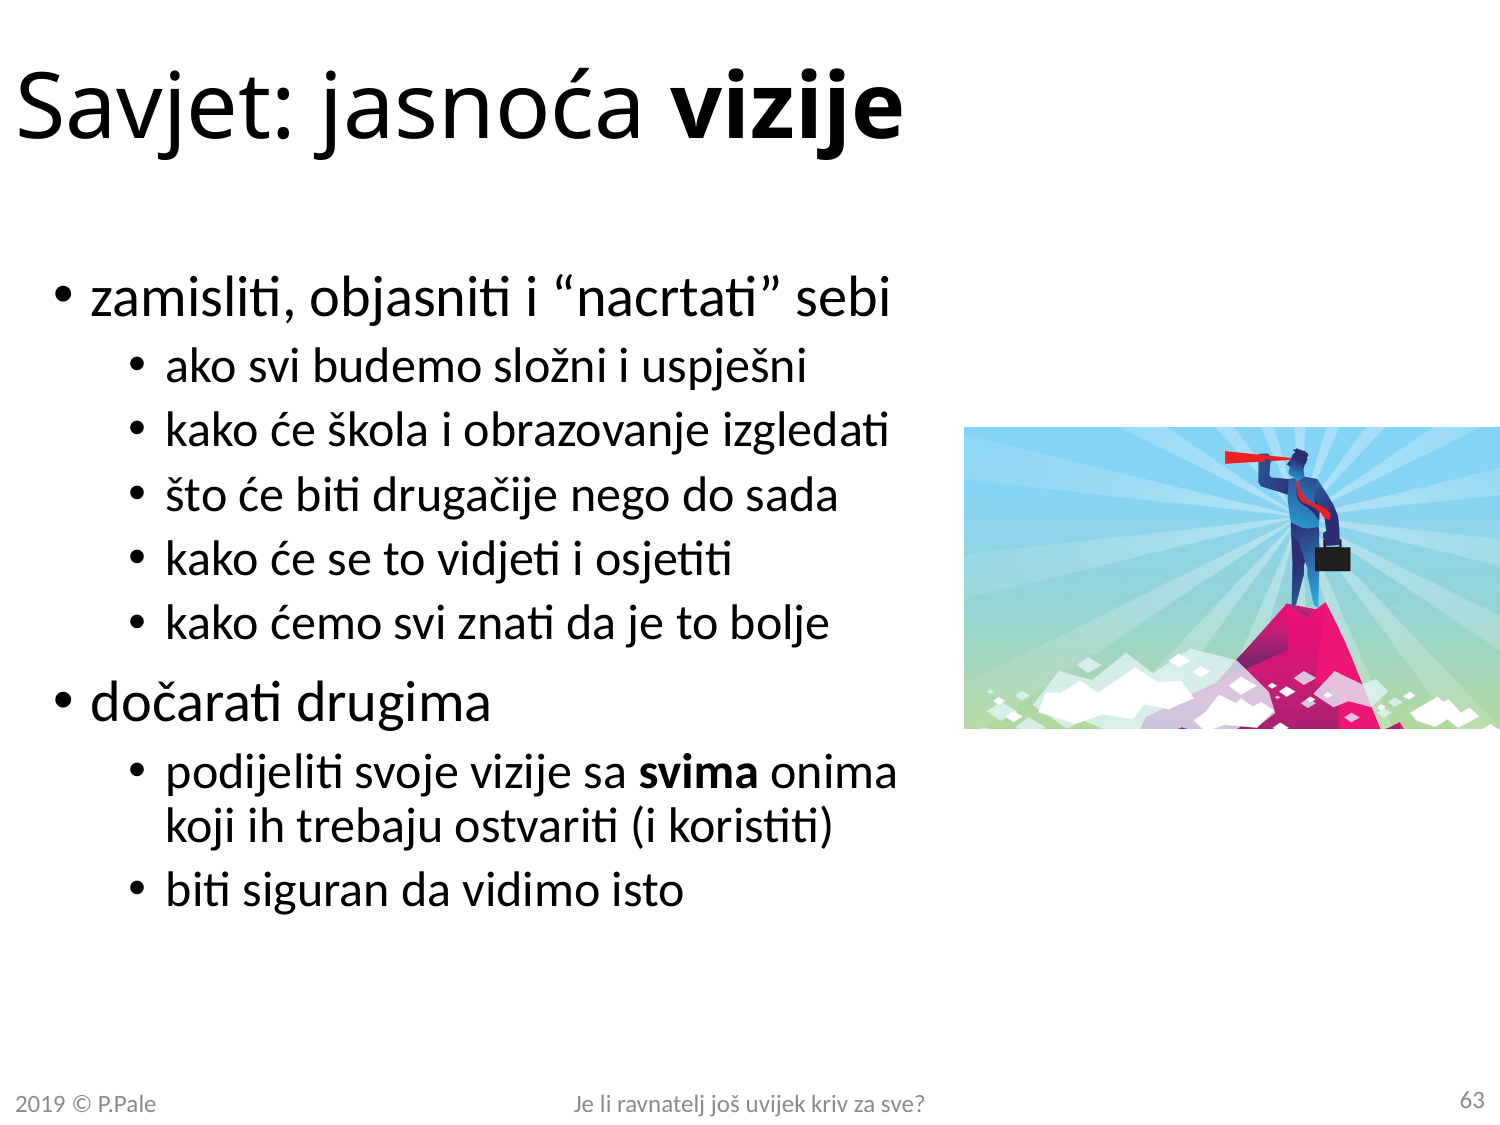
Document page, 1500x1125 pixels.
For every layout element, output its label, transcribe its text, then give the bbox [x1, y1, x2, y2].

list zamisliti, objasniti i “nacrtati” sebi ako svi budemo složni i uspješni kako će škola i obrazovanje izgledati što će biti drugačije nego do sada kako će se to vidjeti i osjetiti kako ćemo svi znati da je to bolje dočarati drugima podijeliti svoje vizije sa svima onima koji ih trebaju ostvariti (i koristiti) biti siguran da vidimo isto [38, 258, 1425, 1094]
picture [964, 427, 1500, 729]
title Savjet: jasnoća vizije [0, 0, 1294, 218]
slide_number 63 [1162, 1069, 1500, 1125]
footer Je li ravnatelj još uvijek kriv za sve? [496, 1072, 1004, 1125]
slide_number 2019 © P.Pale [0, 1072, 338, 1125]
